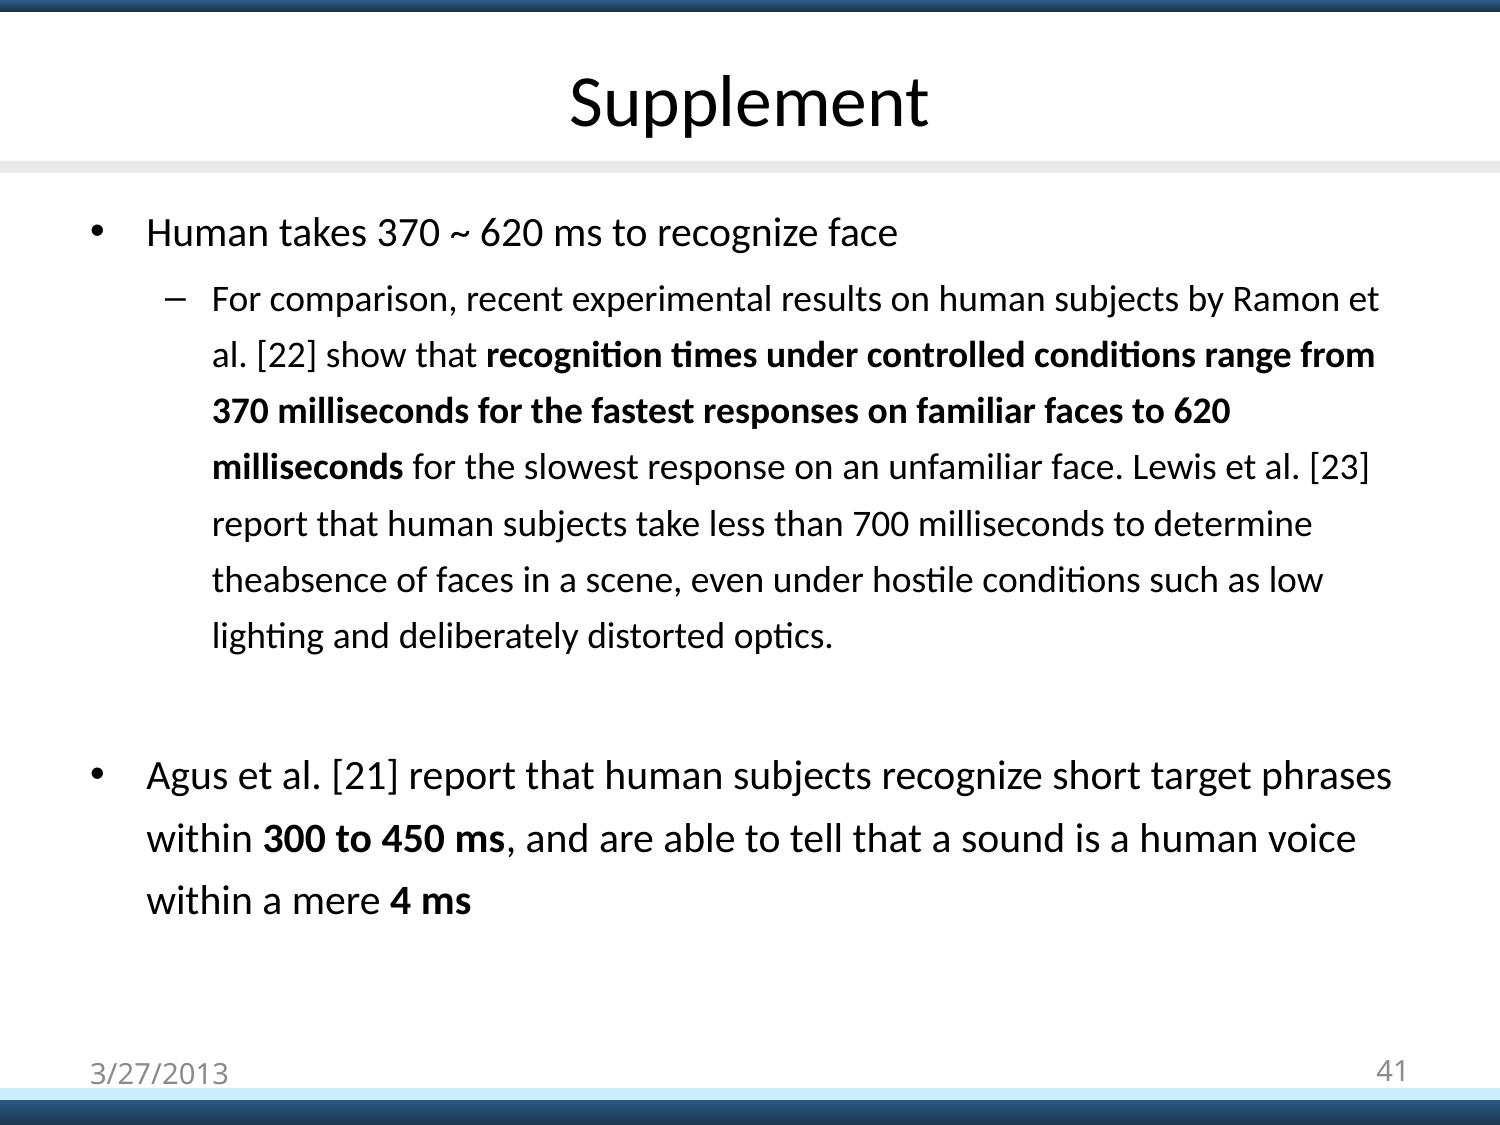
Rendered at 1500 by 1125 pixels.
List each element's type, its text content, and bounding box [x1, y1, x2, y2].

slide_number 41 [1074, 1042, 1425, 1103]
list Human takes 370 ~ 620 ms to recognize face For comparison, recent experimental results on human subjects by Ramon et al. [22] show that recognition times under controlled conditions range from 370 milliseconds for the fastest responses on familiar faces to 620 milliseconds for the slowest response on an unfamiliar face. Lewis et al. [23] report that human subjects take less than 700 milliseconds to determine theabsence of faces in a scene, even under hostile conditions such as low lighting and deliberately distorted optics. Agus et al. [21] report that human subjects recognize short target phrases within 300 to 450 ms, and are able to tell that a sound is a human voice within a mere 4 ms [75, 184, 1425, 1012]
title Supplement [75, 45, 1425, 149]
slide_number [75, 1042, 425, 1103]
